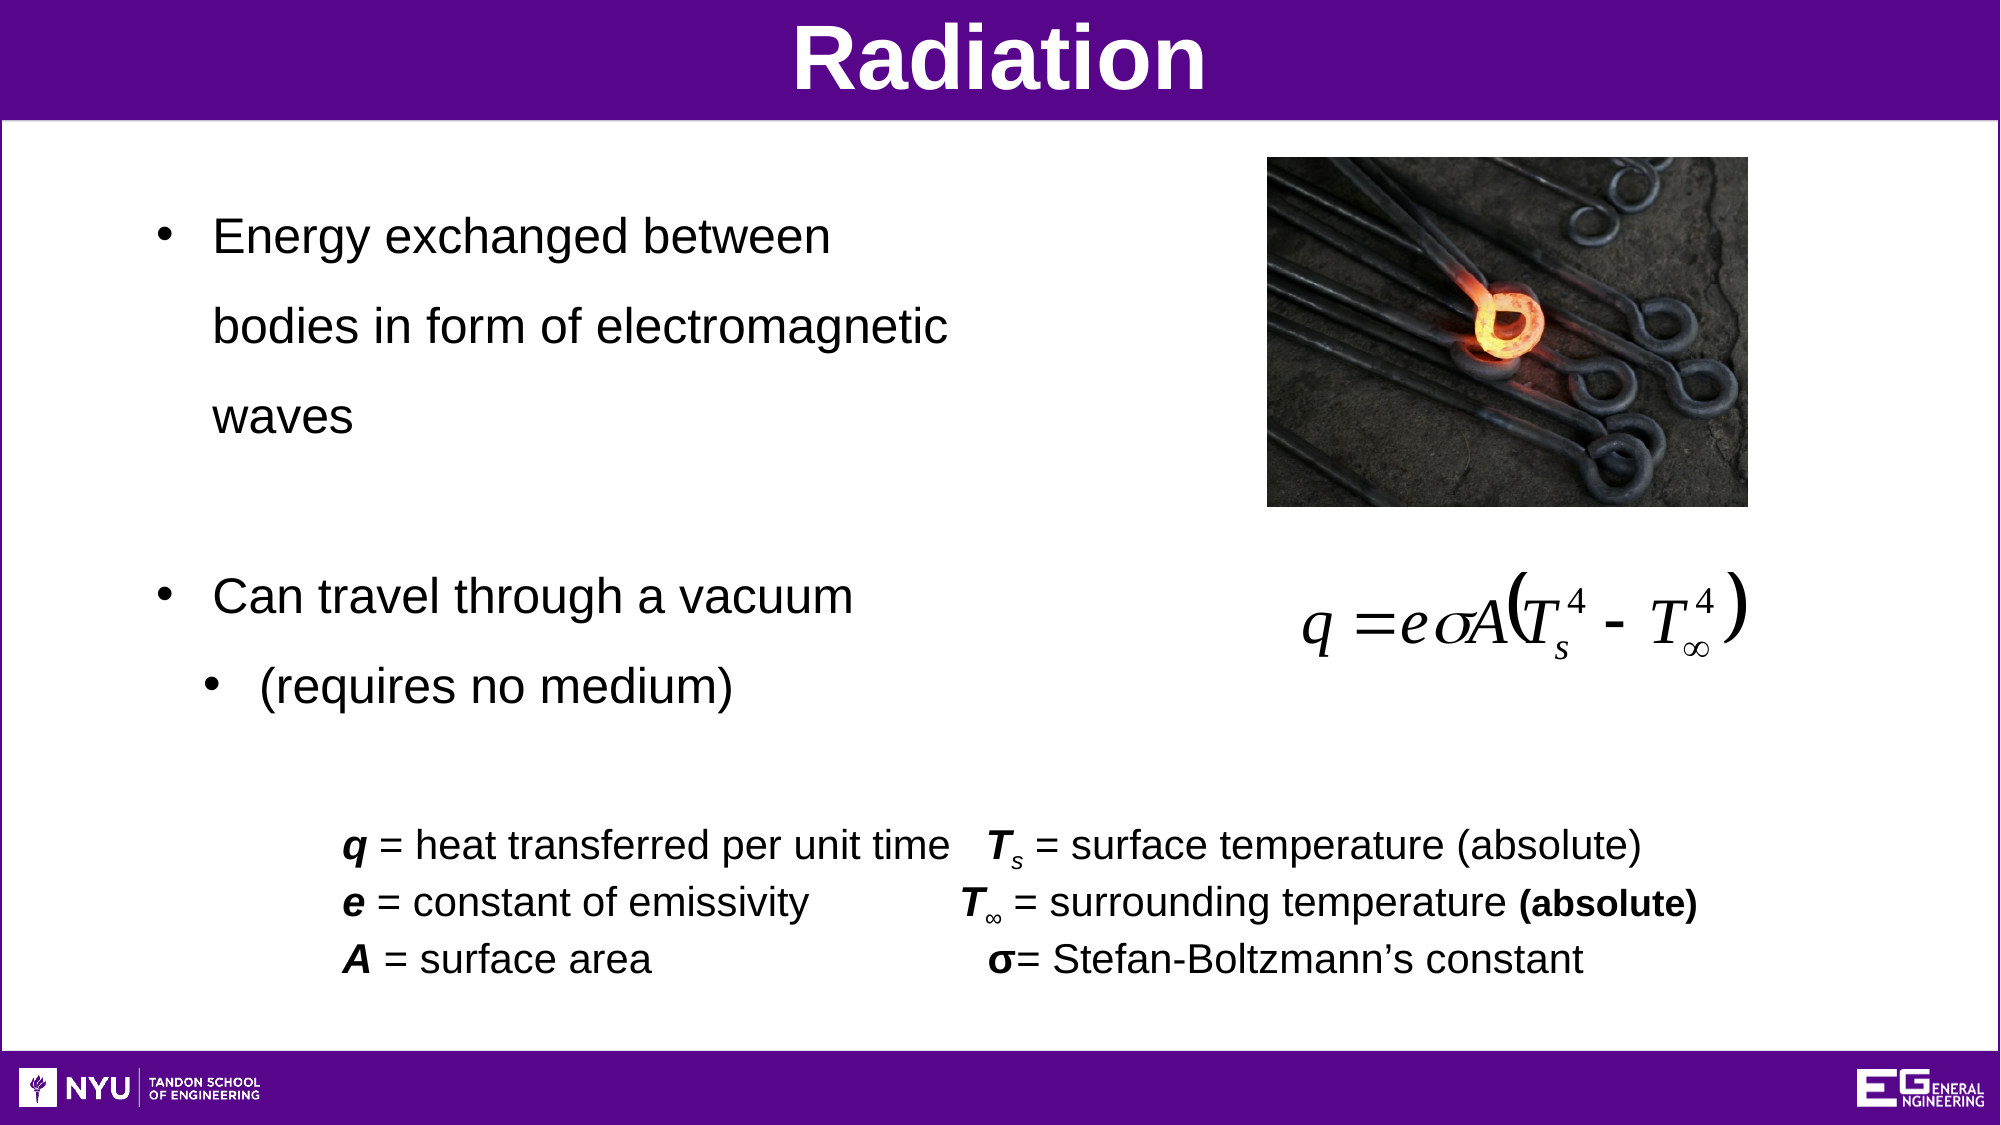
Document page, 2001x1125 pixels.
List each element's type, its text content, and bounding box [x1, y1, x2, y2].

text_box q = heat transferred per unit time Ts = surface temperature (absolute) e = constant of emissivity T∞ = surrounding temperature (absolute) A = surface area σ= Stefan-Boltzmann’s constant [212, 750, 1788, 990]
text_box Energy exchanged between bodies in form of electromagnetic waves Can travel through a vacuum (requires no medium) [141, 165, 985, 908]
picture [1857, 1069, 1984, 1107]
list Radiation [0, 0, 2000, 120]
picture [1267, 157, 1748, 507]
picture [19, 1068, 260, 1107]
